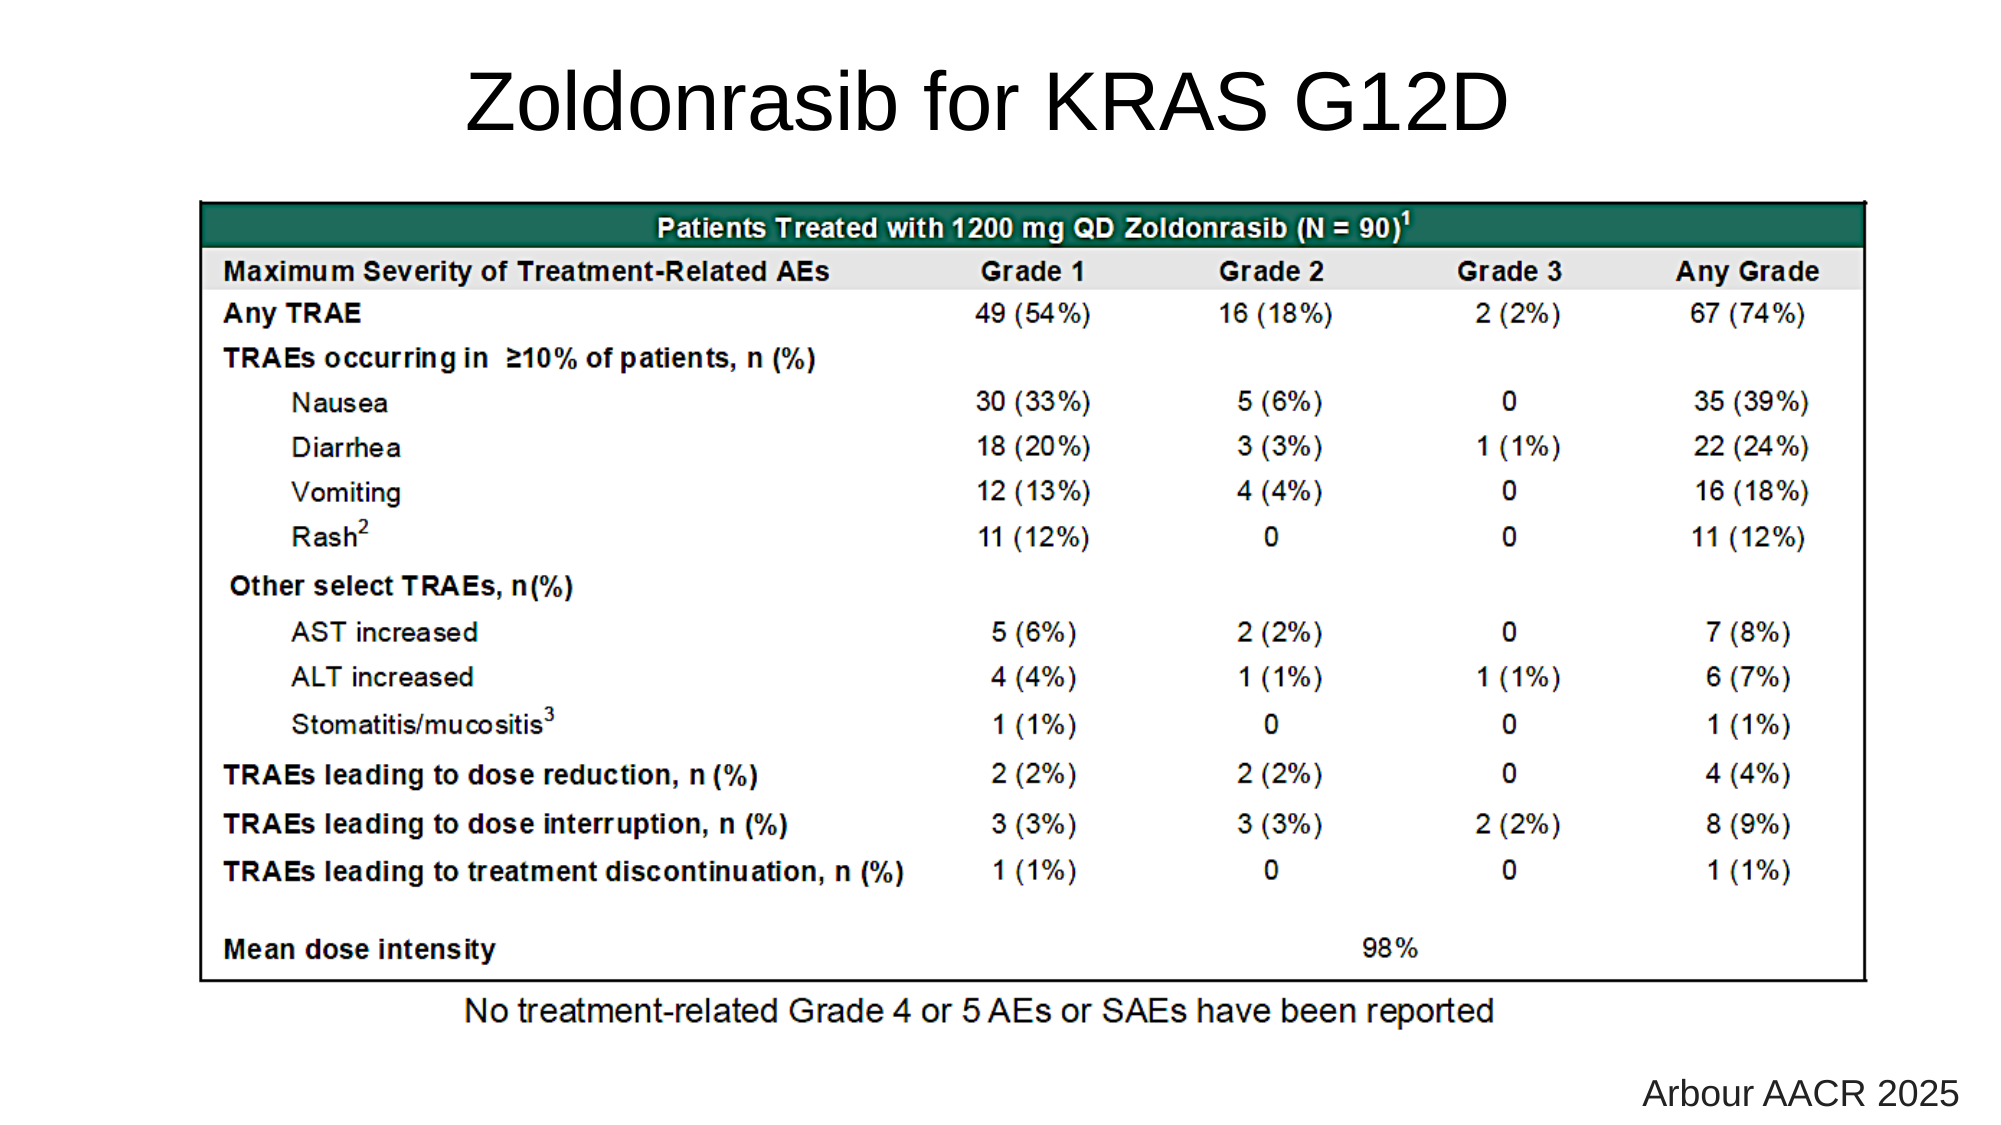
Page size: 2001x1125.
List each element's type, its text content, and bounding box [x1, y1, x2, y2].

picture [162, 199, 1872, 1040]
text_box Arbour AACR 2025 [1562, 1061, 1975, 1122]
title Zoldonrasib for KRAS G12D [99, 37, 1900, 225]
